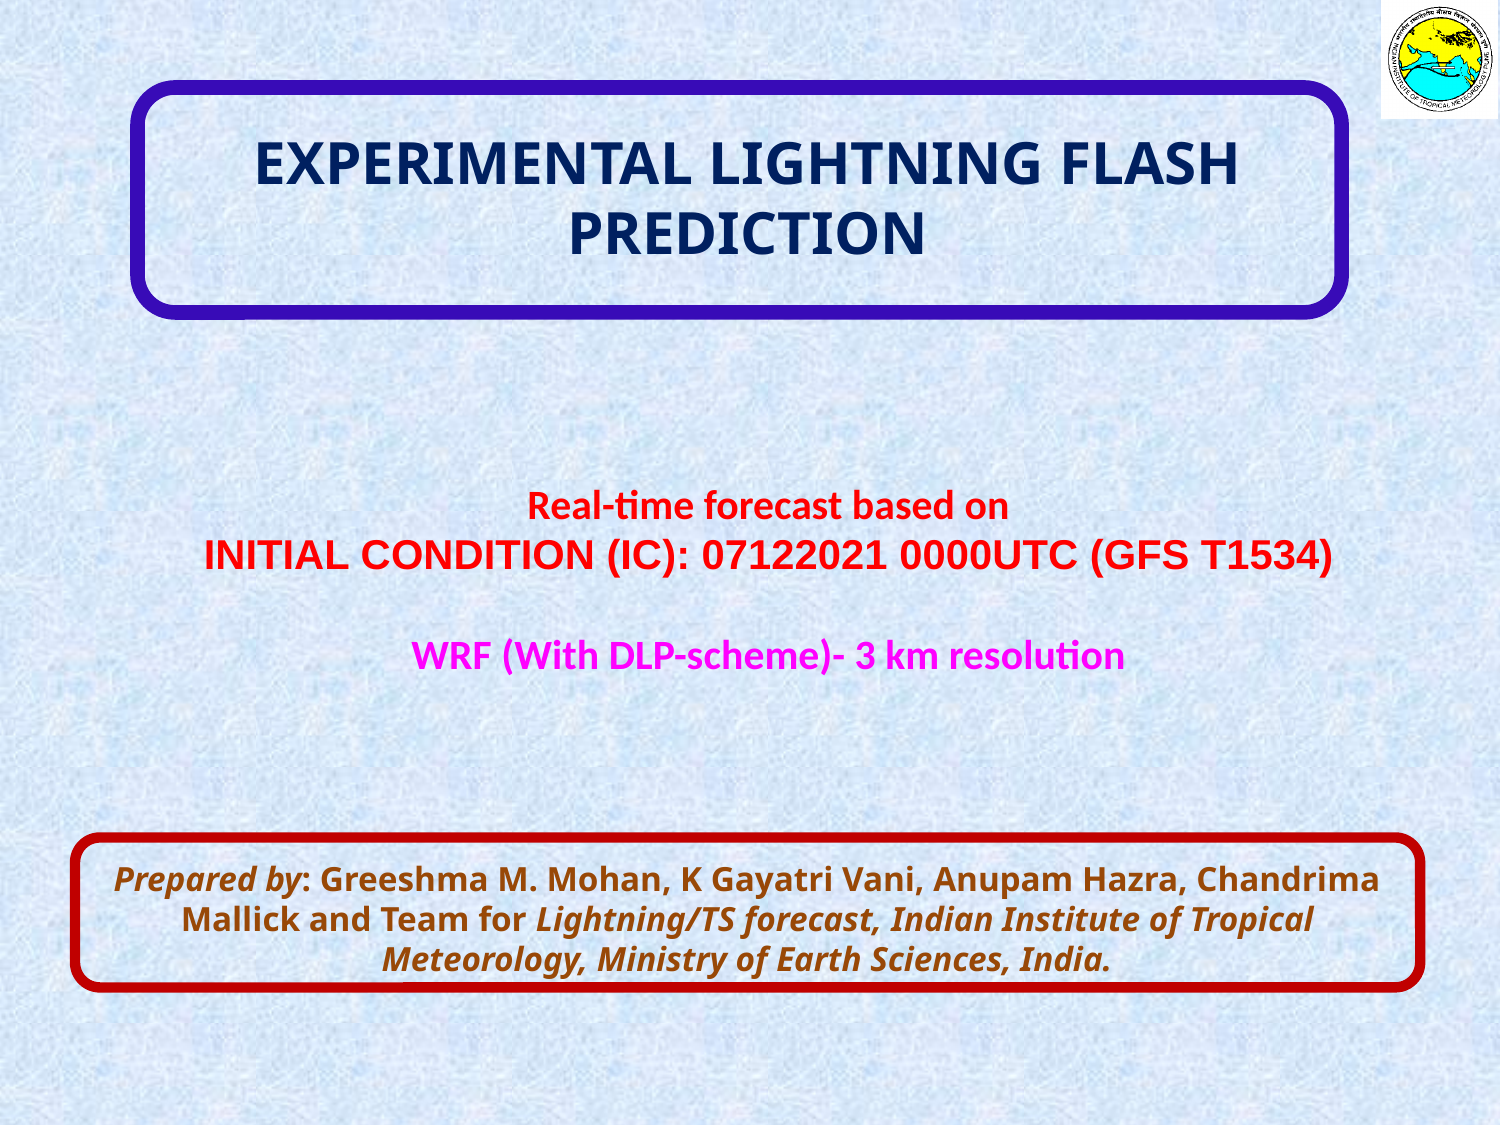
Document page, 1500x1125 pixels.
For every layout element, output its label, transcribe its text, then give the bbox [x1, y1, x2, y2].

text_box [62, 837, 1433, 988]
text_box Real-time forecast based on INITIAL CONDITION (IC): 07122021 0000UTC (GFS T1534) WRF (With DLP-scheme)- 3 km resolution [87, 470, 1450, 686]
picture [0, 0, 1500, 1125]
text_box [137, 87, 1357, 313]
